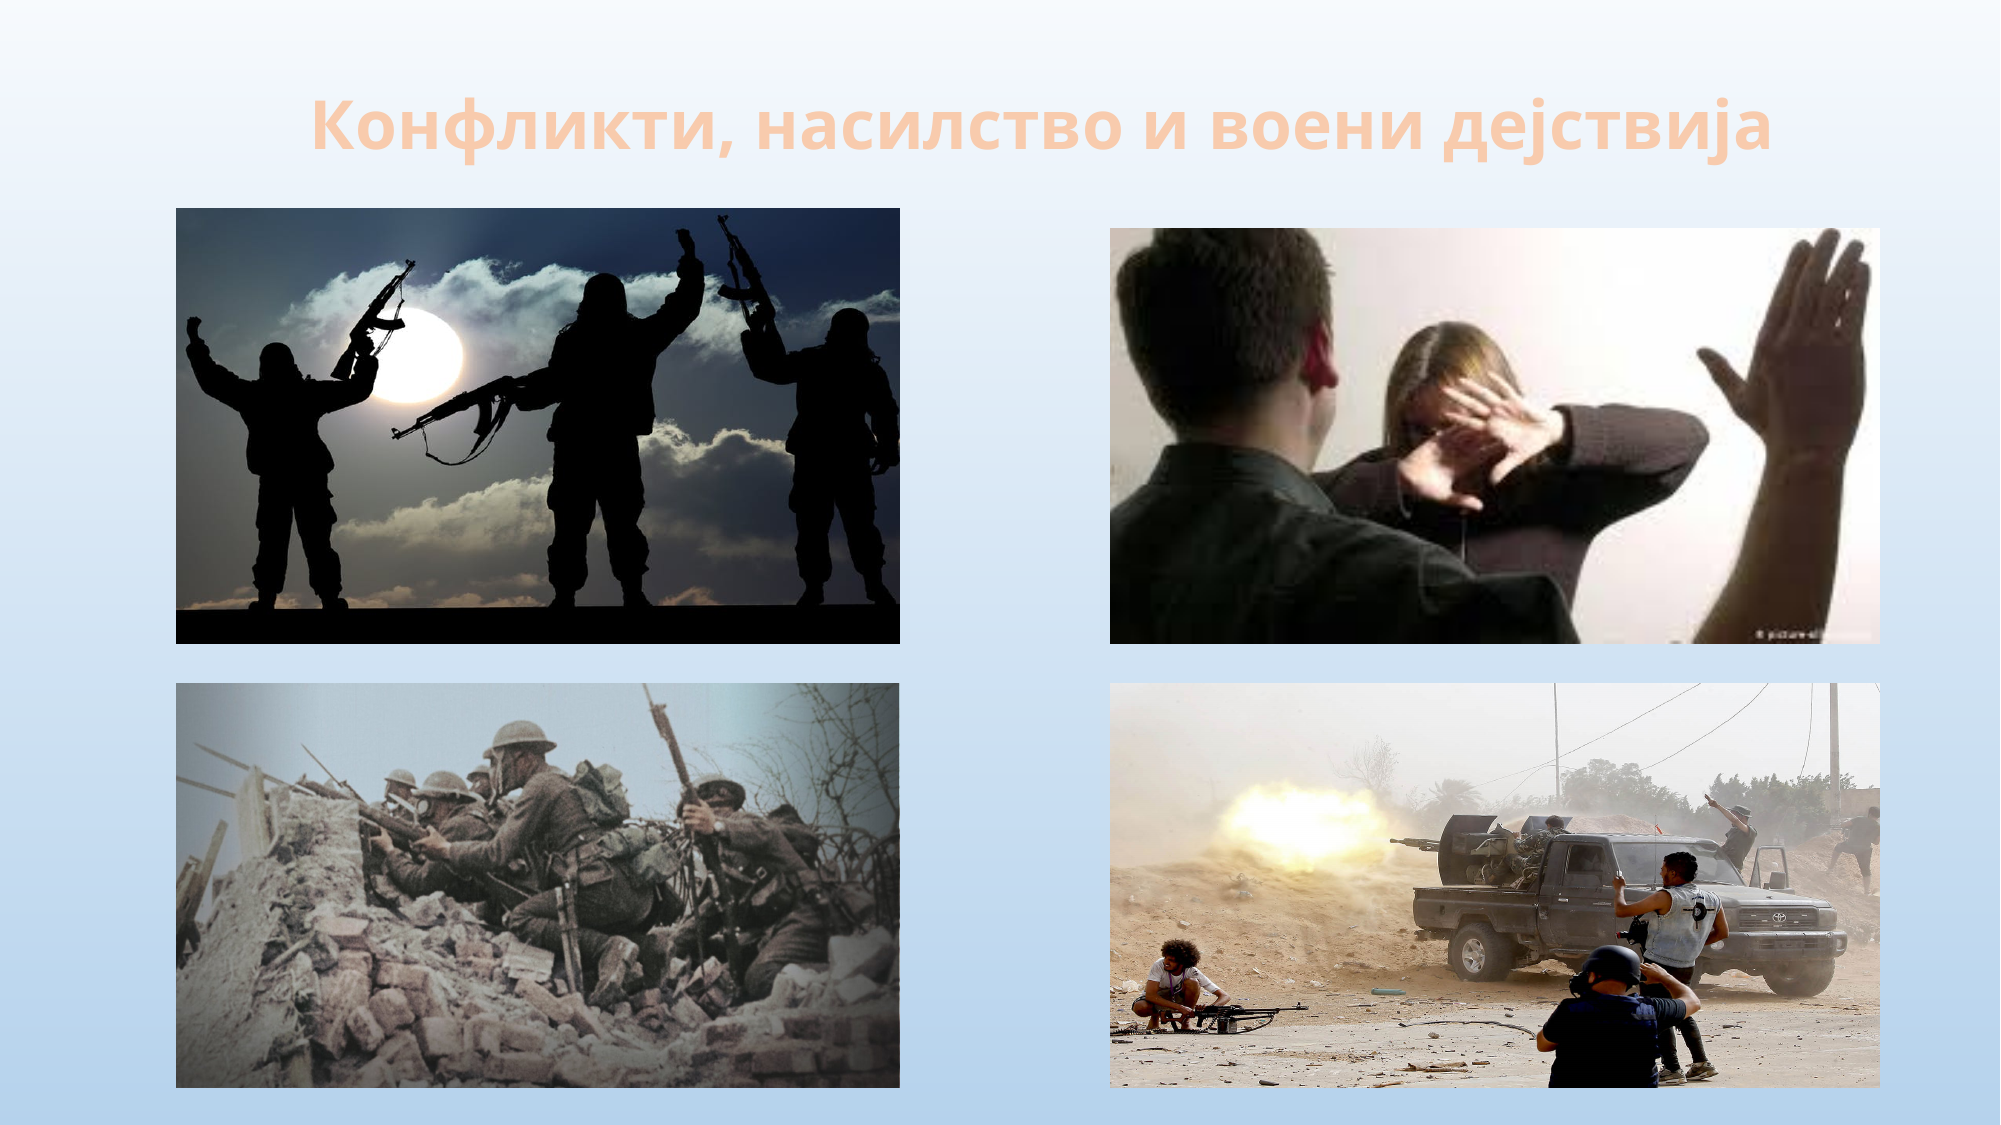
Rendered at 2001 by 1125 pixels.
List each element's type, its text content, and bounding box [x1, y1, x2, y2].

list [176, 208, 900, 644]
picture [176, 683, 900, 1088]
picture [1110, 683, 1880, 1088]
title Конфликти, насилство и воени дејствија [137, 59, 1863, 278]
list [1110, 228, 1880, 644]
